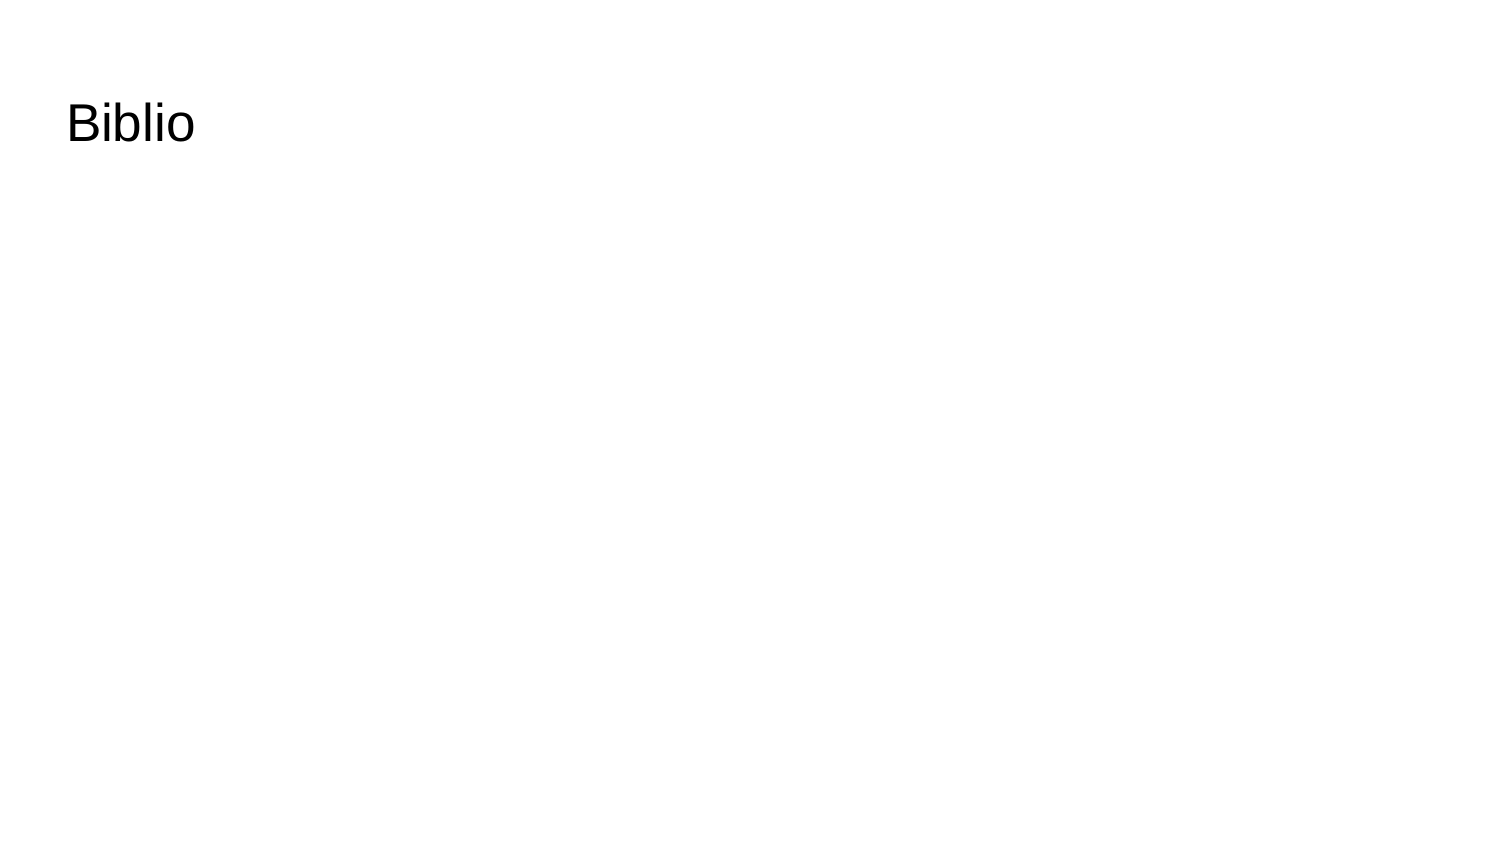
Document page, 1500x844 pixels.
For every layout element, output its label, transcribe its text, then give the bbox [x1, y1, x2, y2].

title Biblio [51, 72, 1449, 167]
